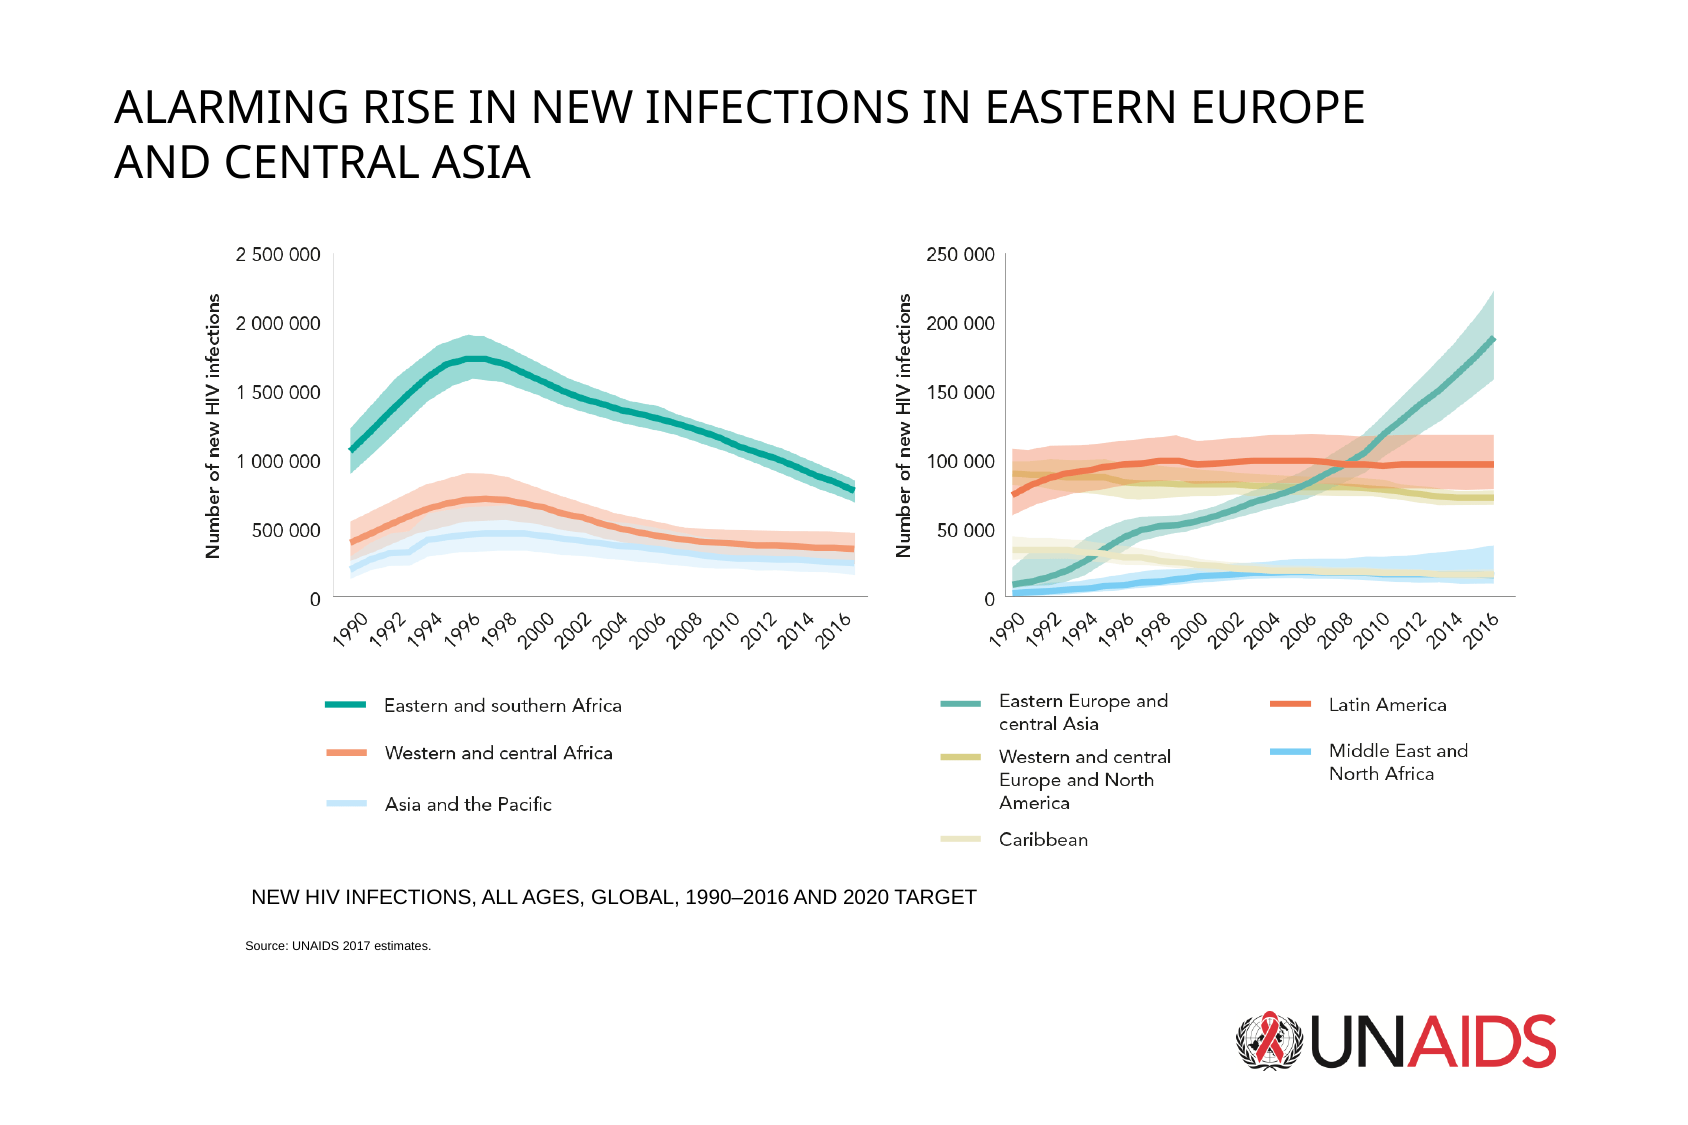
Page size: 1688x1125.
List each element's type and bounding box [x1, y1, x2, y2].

text_box [99, 70, 1673, 961]
picture [1236, 1011, 1556, 1071]
